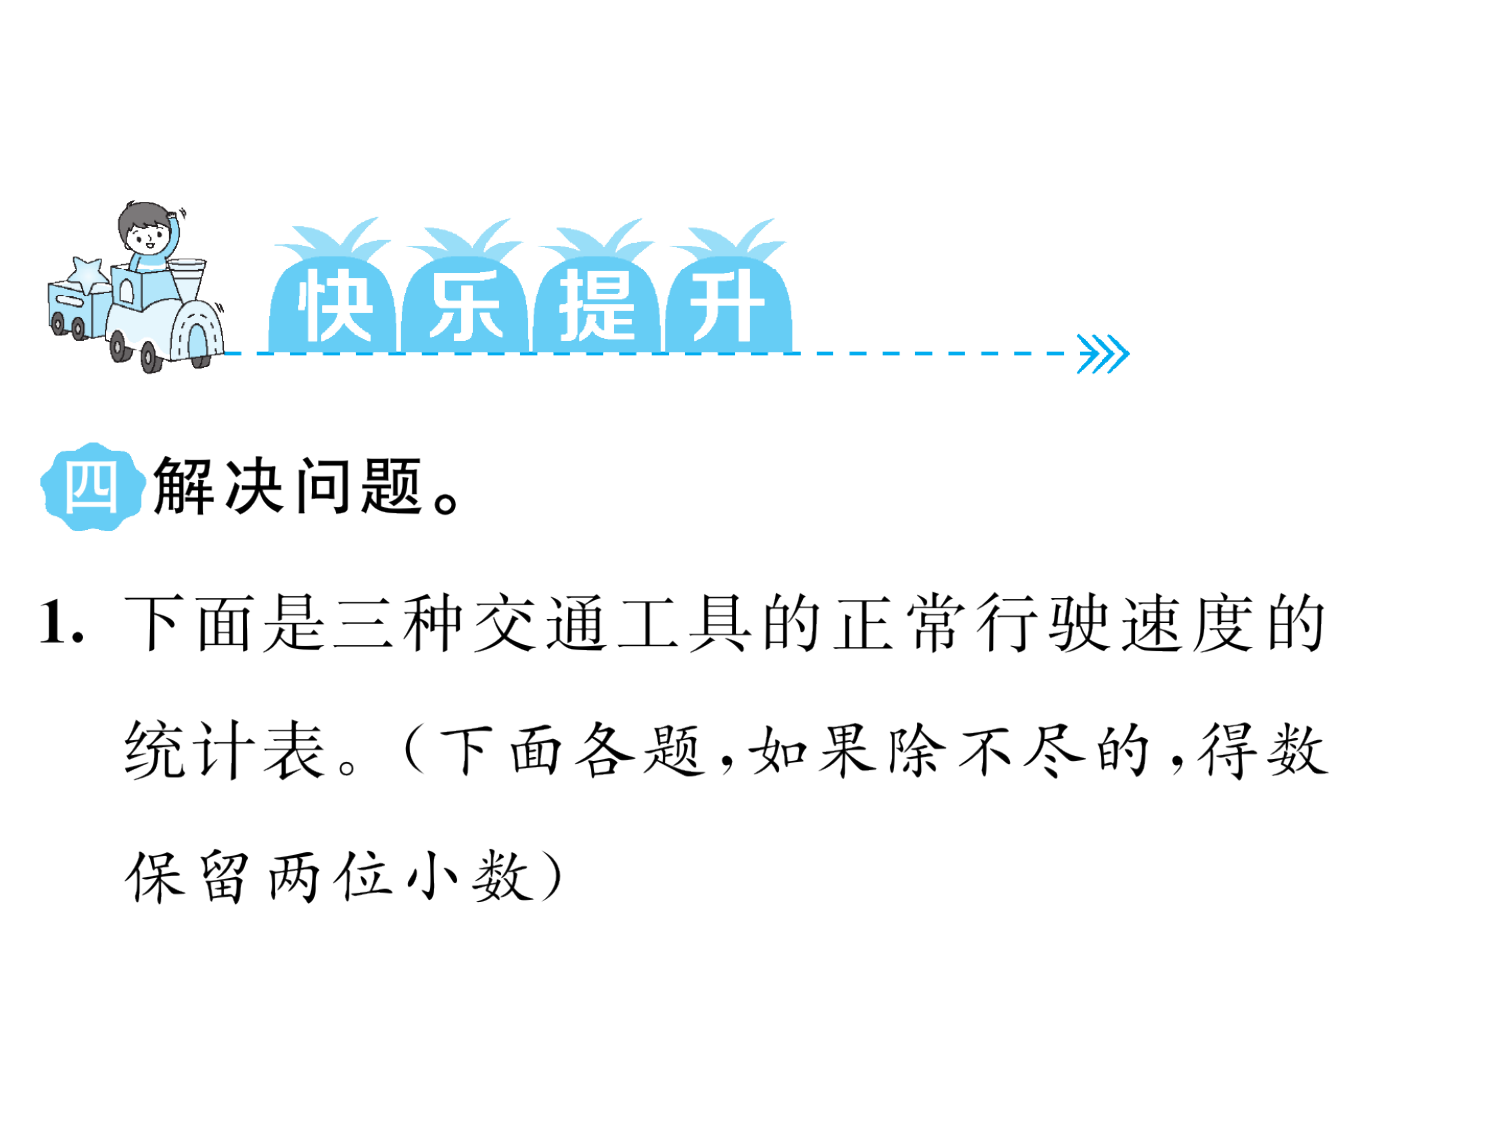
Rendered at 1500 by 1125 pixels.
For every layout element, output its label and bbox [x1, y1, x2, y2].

picture [35, 177, 1453, 924]
